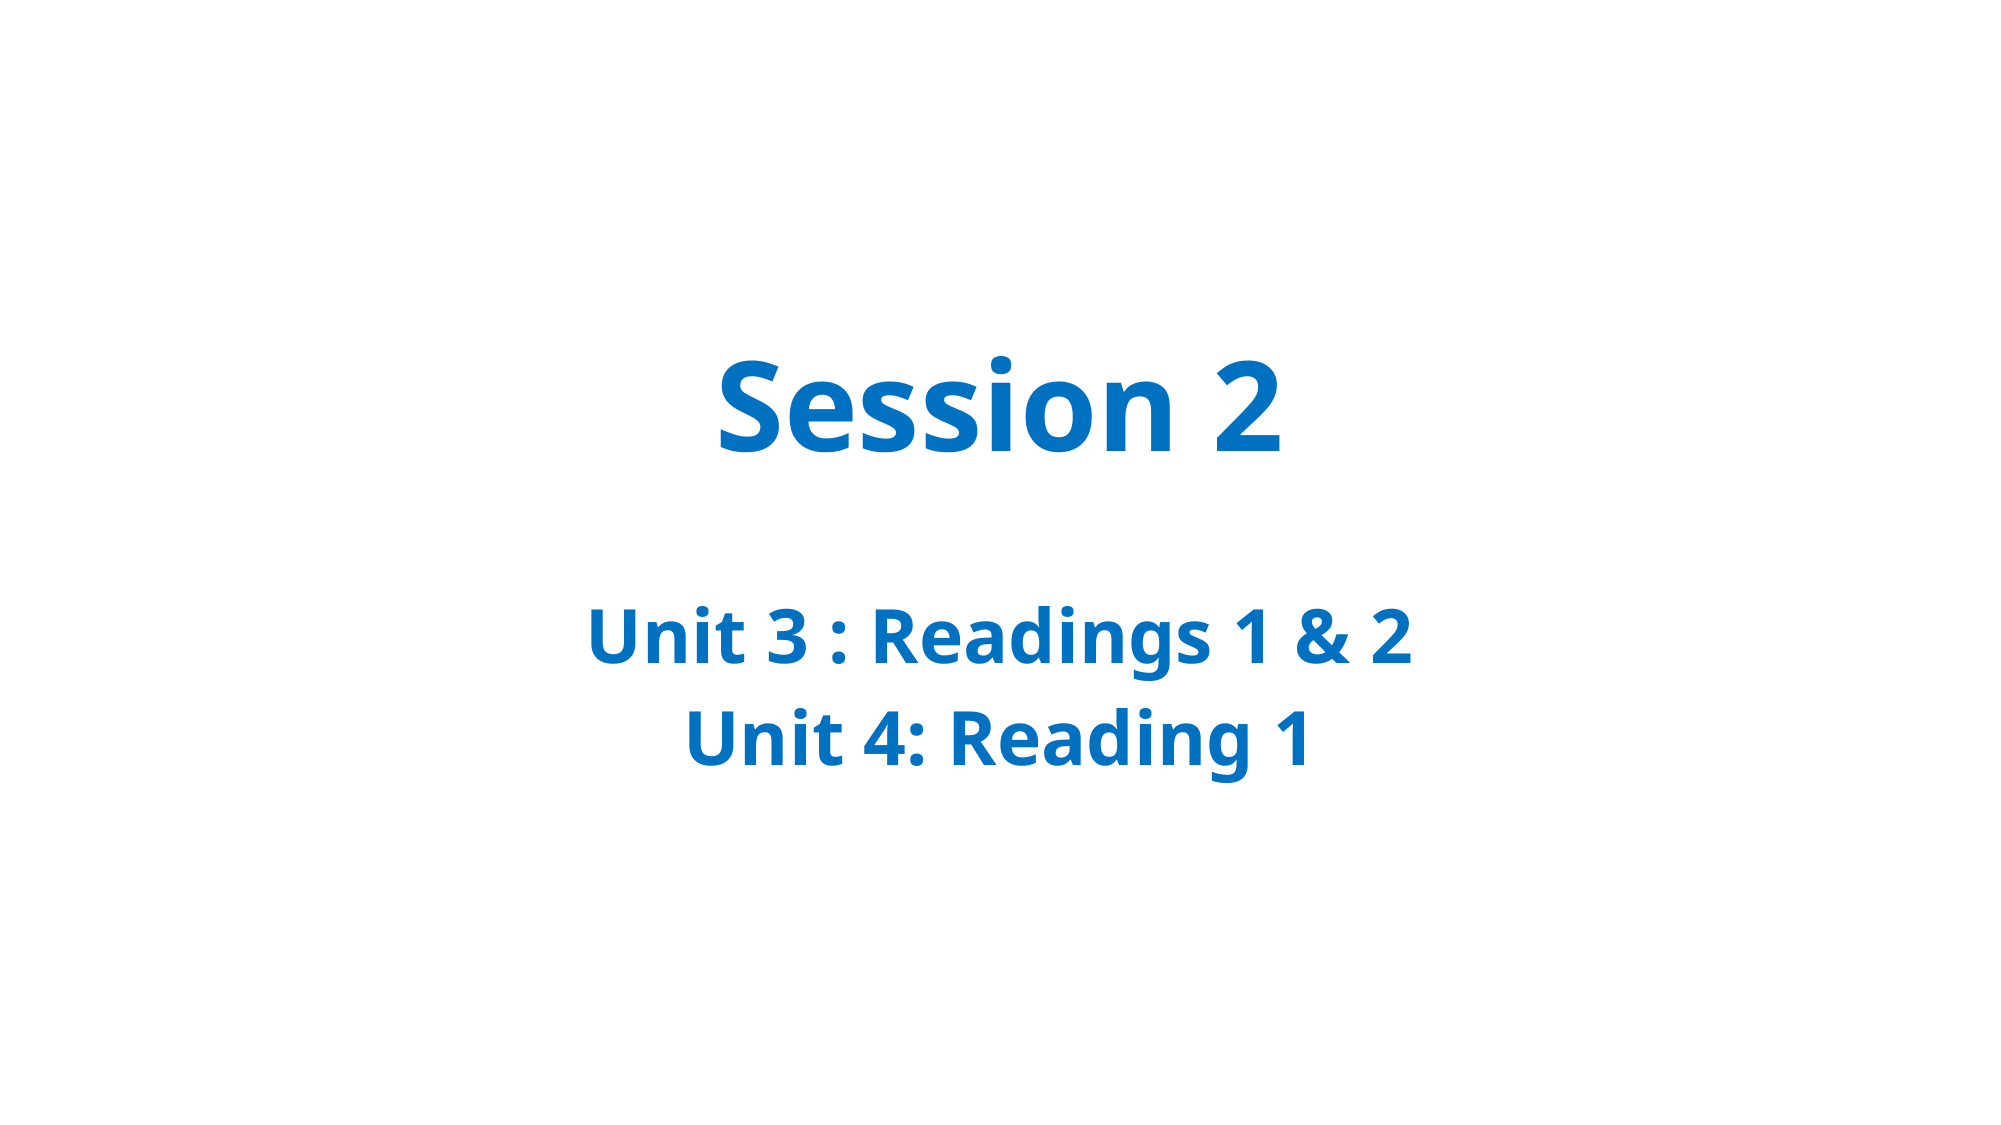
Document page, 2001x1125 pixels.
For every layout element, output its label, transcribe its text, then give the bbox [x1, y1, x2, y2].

title Session 2 [249, 184, 1750, 576]
subtitle Unit 3 : Readings 1 & 2 Unit 4: Reading 1 [249, 590, 1750, 863]
